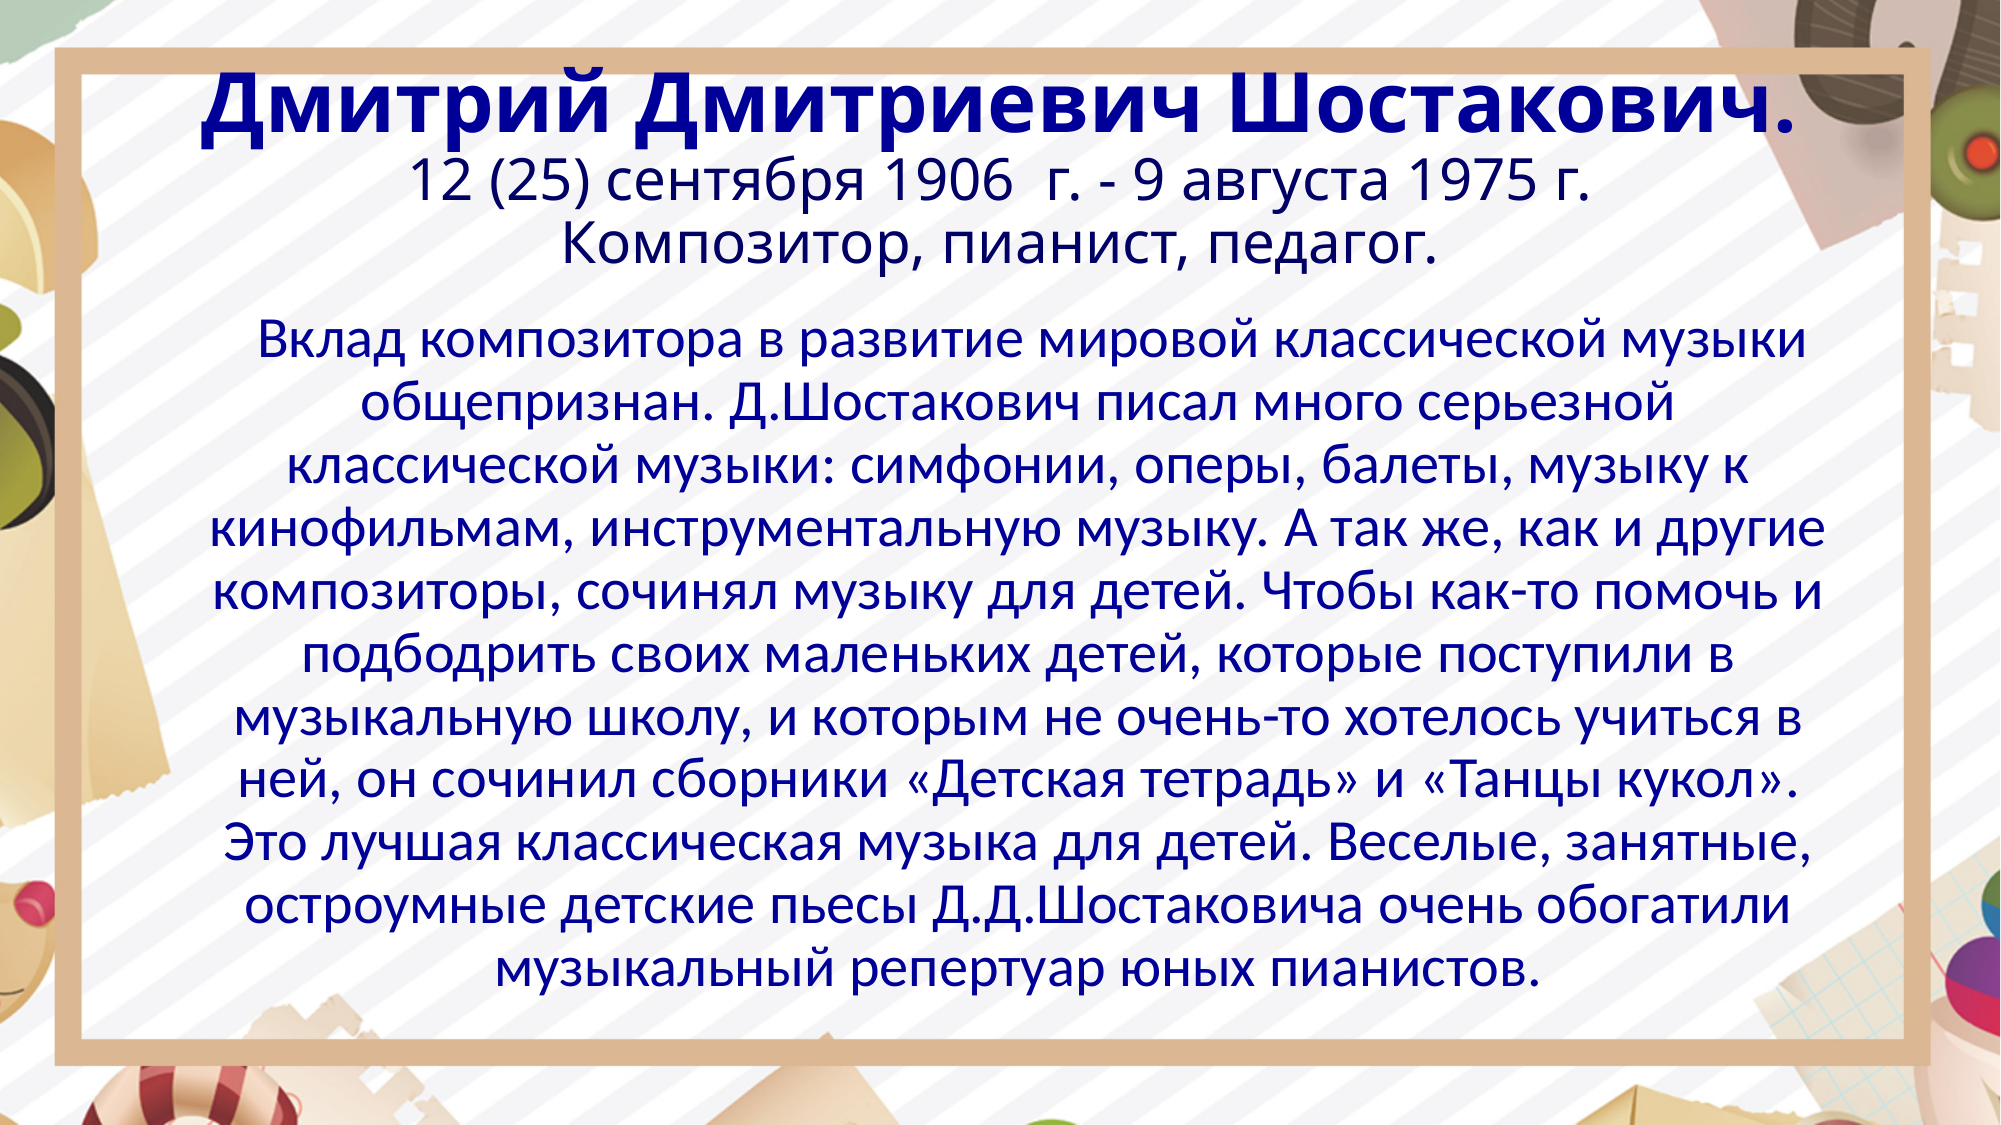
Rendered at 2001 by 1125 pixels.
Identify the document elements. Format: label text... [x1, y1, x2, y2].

list Вклад композитора в развитие мировой классической музыки общепризнан. Д.Шостакович писал много серьезной классической музыки: симфонии, оперы, балеты, музыку к кинофильмам, инструментальную музыку. А так же, как и другие композиторы, сочинял музыку для детей. Чтобы как-то помочь и подбодрить своих маленьких детей, которые поступили в музыкальную школу, и которым не очень-то хотелось учиться в ней, он сочинил сборники «Детская тетрадь» и «Танцы кукол». Это лучшая классическая музыка для детей. Веселые, занятные, остроумные детские пьесы Д.Д.Шостаковича очень обогатили музыкальный репертуар юных пианистов. [137, 299, 1863, 1014]
title Дмитрий Дмитриевич Шостакович. 12 (25) сентября 1906 г. - 9 августа 1975 г. Композитор, пианист, педагог. [137, 59, 1863, 278]
picture [0, 0, 2001, 1125]
